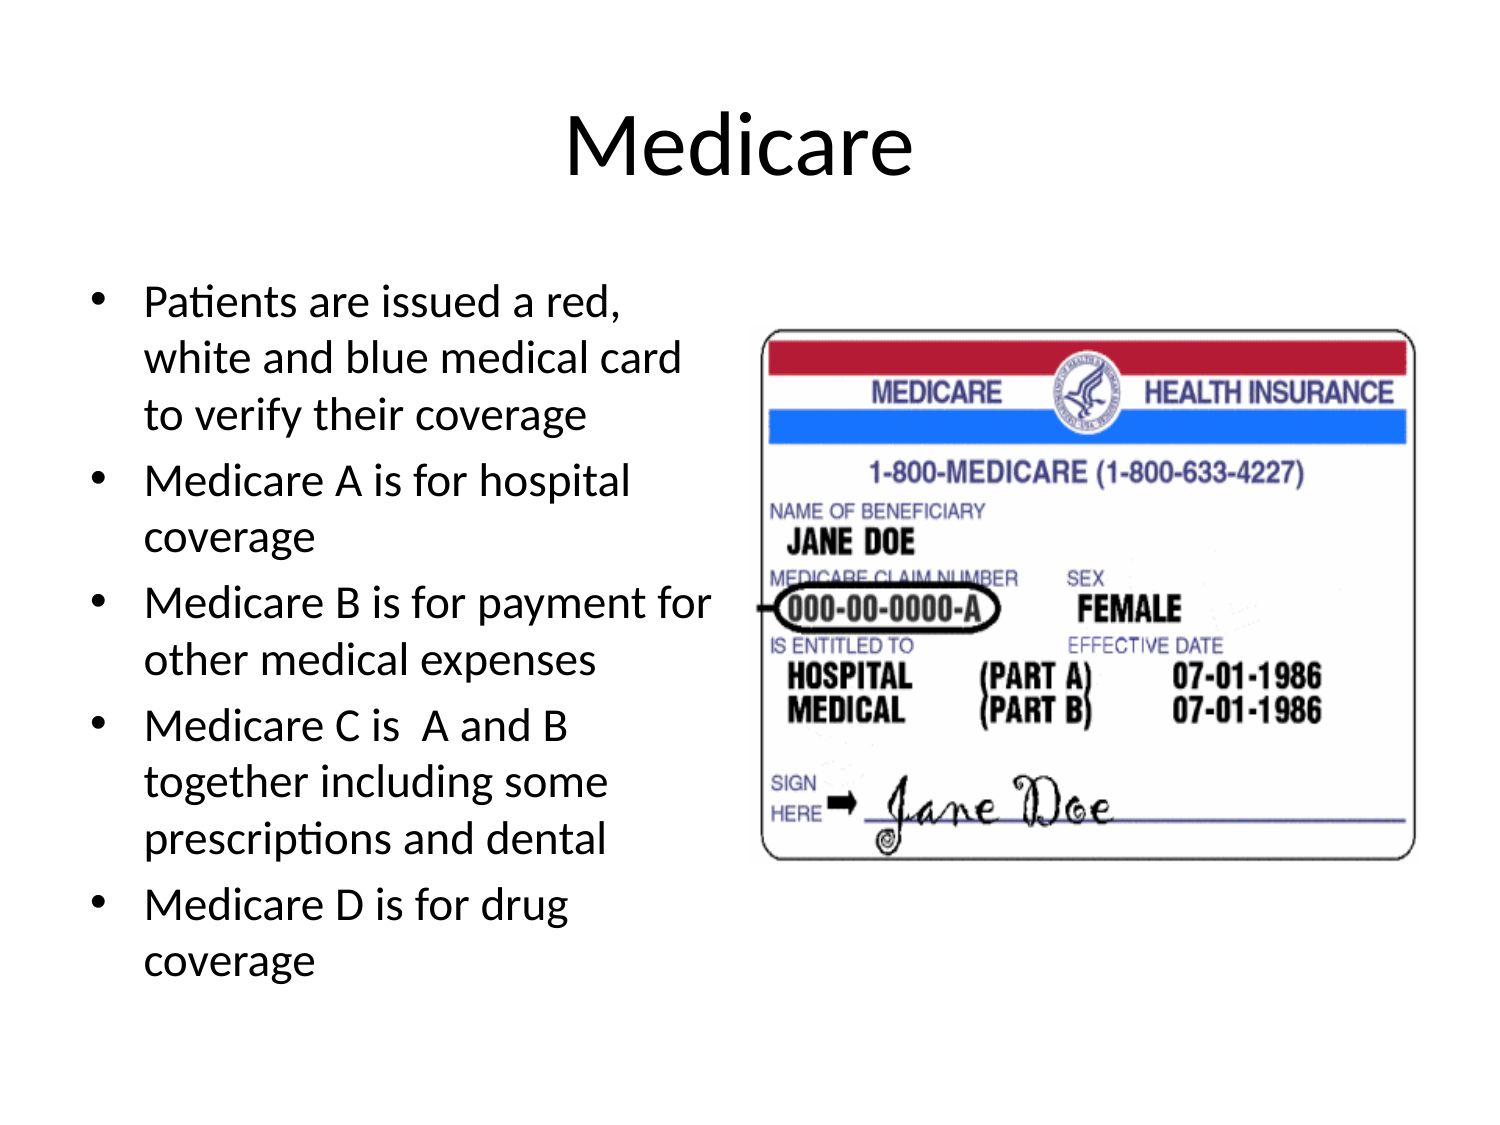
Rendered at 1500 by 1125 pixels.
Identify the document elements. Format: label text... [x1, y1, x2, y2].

picture [749, 324, 1419, 863]
title Medicare [75, 45, 1425, 233]
list Patients are issued a red, white and blue medical card to verify their coverage Medicare A is for hospital coverage Medicare B is for payment for other medical expenses Medicare C is A and B together including some prescriptions and dental Medicare D is for drug coverage [75, 262, 738, 1005]
